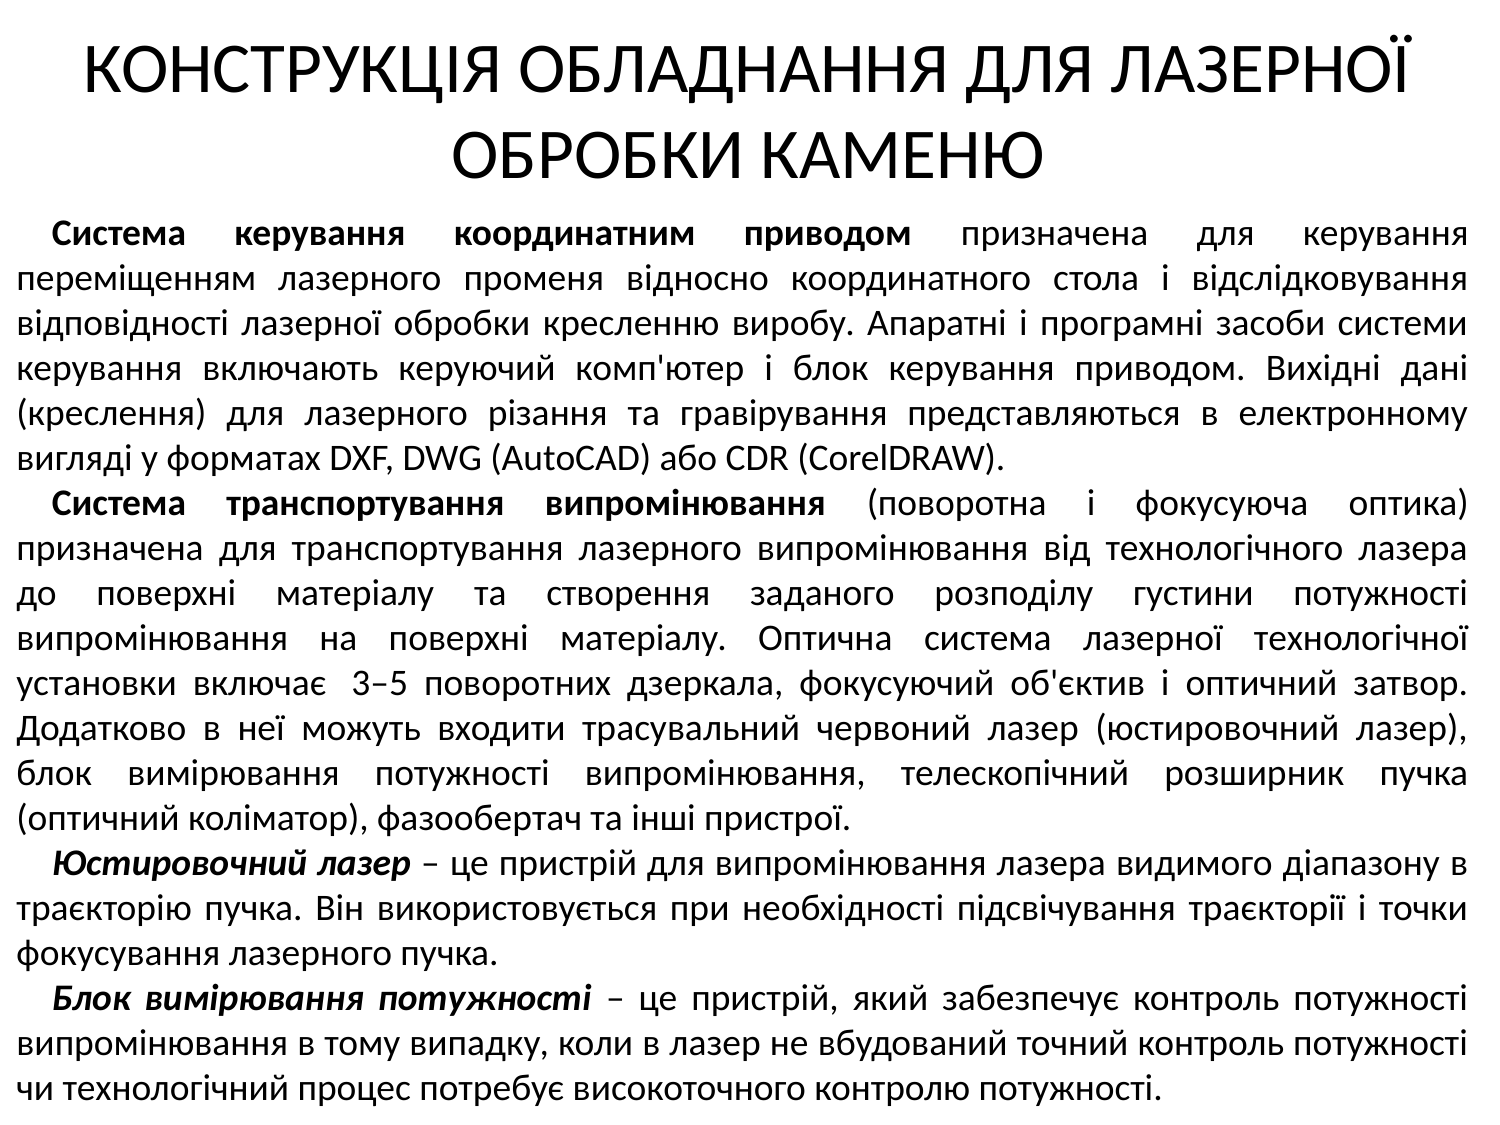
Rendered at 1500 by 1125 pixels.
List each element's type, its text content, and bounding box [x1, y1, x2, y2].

text_box Система керування координатним приводом призначена для керування переміщенням лазерного променя відносно координатного стола і відслідковування відповідності лазерної обробки кресленню виробу. Апаратні і програмні засоби системи керування включають керуючий комп'ютер і блок керування приводом. Вихідні дані (креслення) для лазерного різання та гравірування представляються в електронному вигляді у форматах DXF, DWG (AutoCAD) або CDR (CorelDRAW). Система транспортування випромінювання (поворотна і фокусуюча оптика) призначена для транспортування лазерного випромінювання від технологічного лазера до поверхні матеріалу та створення заданого розподілу густини потужності випромінювання на поверхні матеріалу. Оптична система лазерної технологічної установки включає 3–5 поворотних дзеркала, фокусуючий об'єктив і оптичний затвор. Додатково в неї можуть входити трасувальний червоний лазер (юстировочний лазер), блок вимірювання потужності випромінювання, телескопічний розширник пучка (оптичний коліматор), фазообертач та інші пристрої. Юстировочний лазер – це пристрій для випромінювання лазера видимого діапазону в траєкторію пучка. Він використовується при необхідності підсвічування траєкторії і точки фокусування лазерного пучка. Блок вимірювання потужності – це пристрій, який забезпечує контроль потужності випромінювання в тому випадку, коли в лазер не вбудований точний контроль потужності чи технологічний процес потребує високоточного контролю потужності. [1, 201, 1484, 1116]
title КОНСТРУКЦІЯ ОБЛАДНАННЯ ДЛЯ ЛАЗЕРНОЇ ОБРОБКИ КАМЕНЮ [0, 13, 1498, 202]
